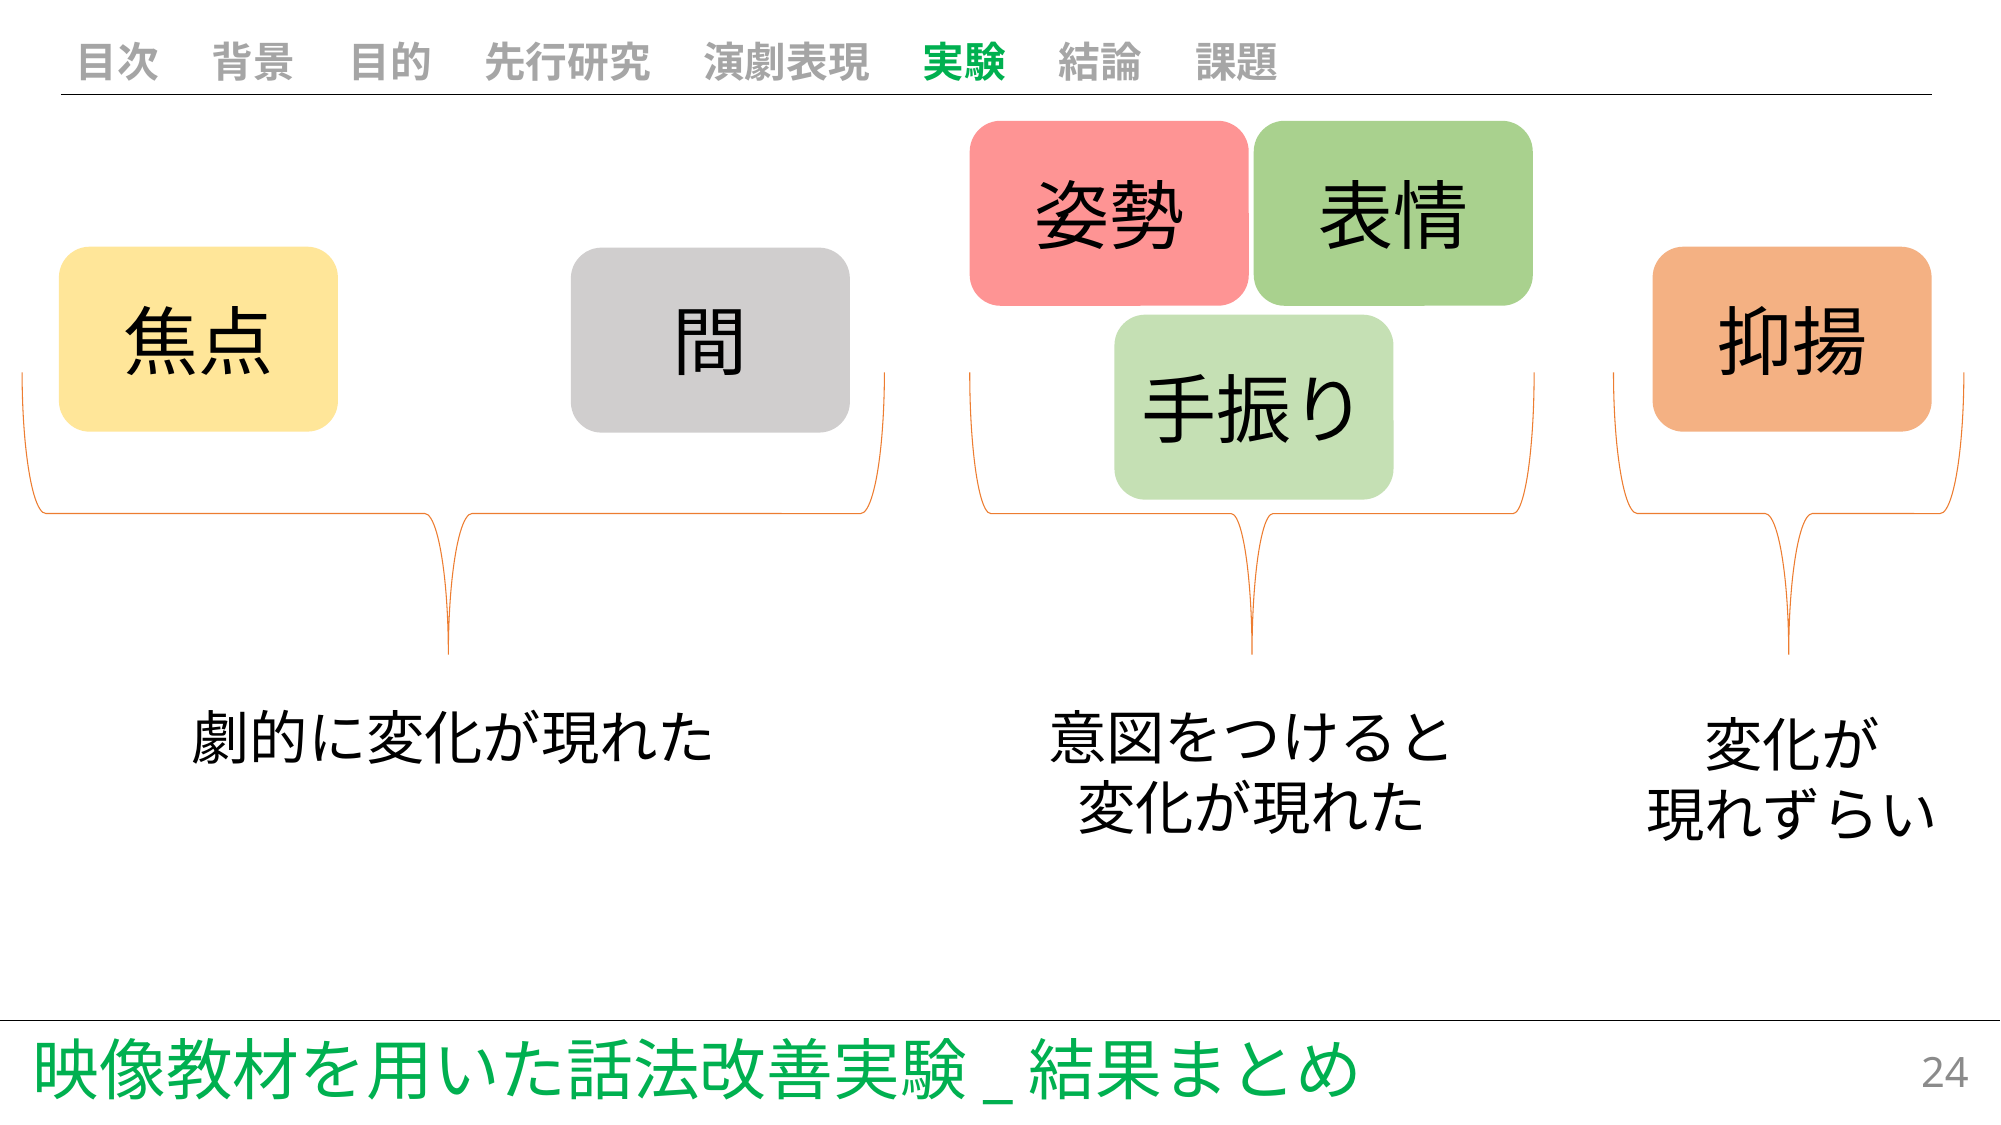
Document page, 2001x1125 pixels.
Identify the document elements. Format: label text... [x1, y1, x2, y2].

text_box 間 [569, 246, 851, 372]
text_box [21, 372, 885, 655]
text_box 結論 [1044, 28, 1158, 94]
text_box 表情 [1252, 119, 1534, 307]
text_box [1612, 372, 1965, 655]
text_box 姿勢 [968, 119, 1250, 307]
text_box 映像教材を用いた話法改善実験_結果まとめ [18, 1021, 1378, 1116]
text_box 課題 [1180, 28, 1294, 94]
text_box 目次 [60, 28, 174, 94]
text_box 実験 [907, 28, 1021, 94]
text_box [969, 372, 1535, 655]
text_box 劇的に変化が現れた [176, 693, 731, 779]
text_box 手振り [1113, 313, 1395, 372]
text_box 抑揚 [1651, 245, 1933, 372]
text_box 変化が 現れずらい [1631, 701, 1953, 856]
text_box 焦点 [57, 245, 339, 372]
text_box 目的 [333, 28, 447, 94]
text_box 意図をつけると 変化が現れた [1033, 693, 1471, 849]
slide_number 23 [1534, 1044, 1985, 1105]
text_box 背景 [197, 28, 311, 94]
text_box 演劇表現 [688, 28, 885, 94]
text_box 先行研究 [469, 28, 666, 94]
